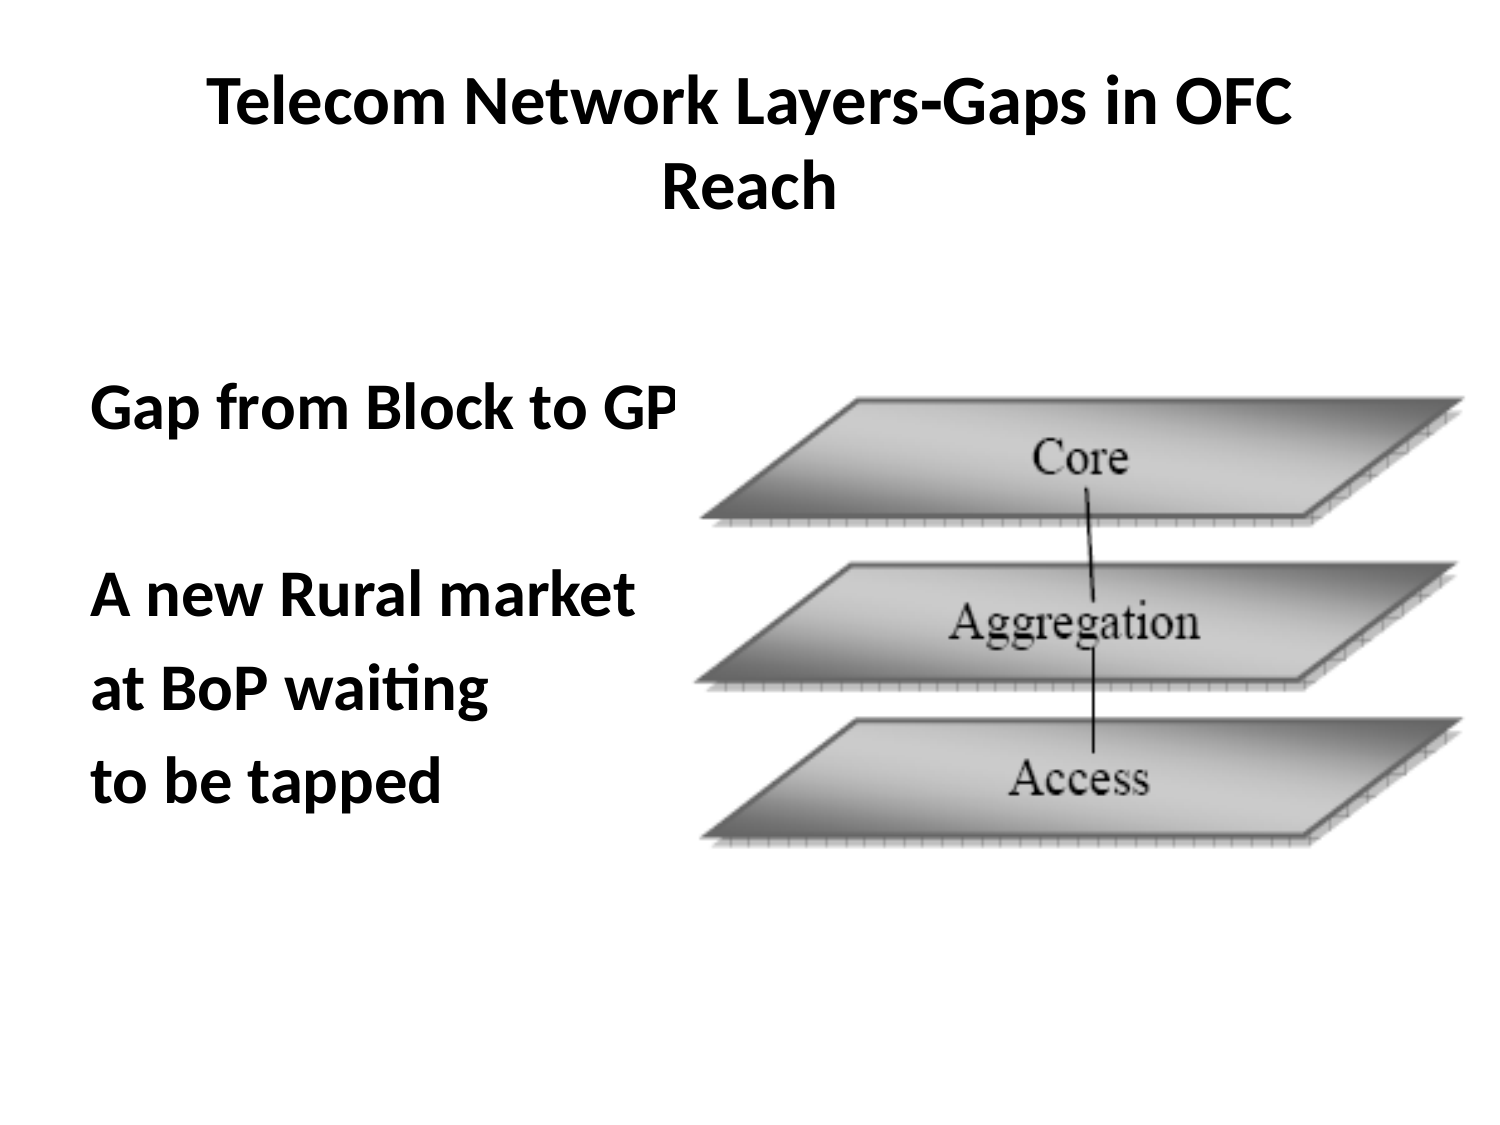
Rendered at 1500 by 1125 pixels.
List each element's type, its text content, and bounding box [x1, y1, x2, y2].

title Telecom Network Layers‐Gaps in OFC Reach [75, 45, 1425, 233]
list Gap from Block to GP A new Rural market at BoP waiting to be tapped [75, 262, 1425, 1005]
picture [674, 344, 1489, 863]
